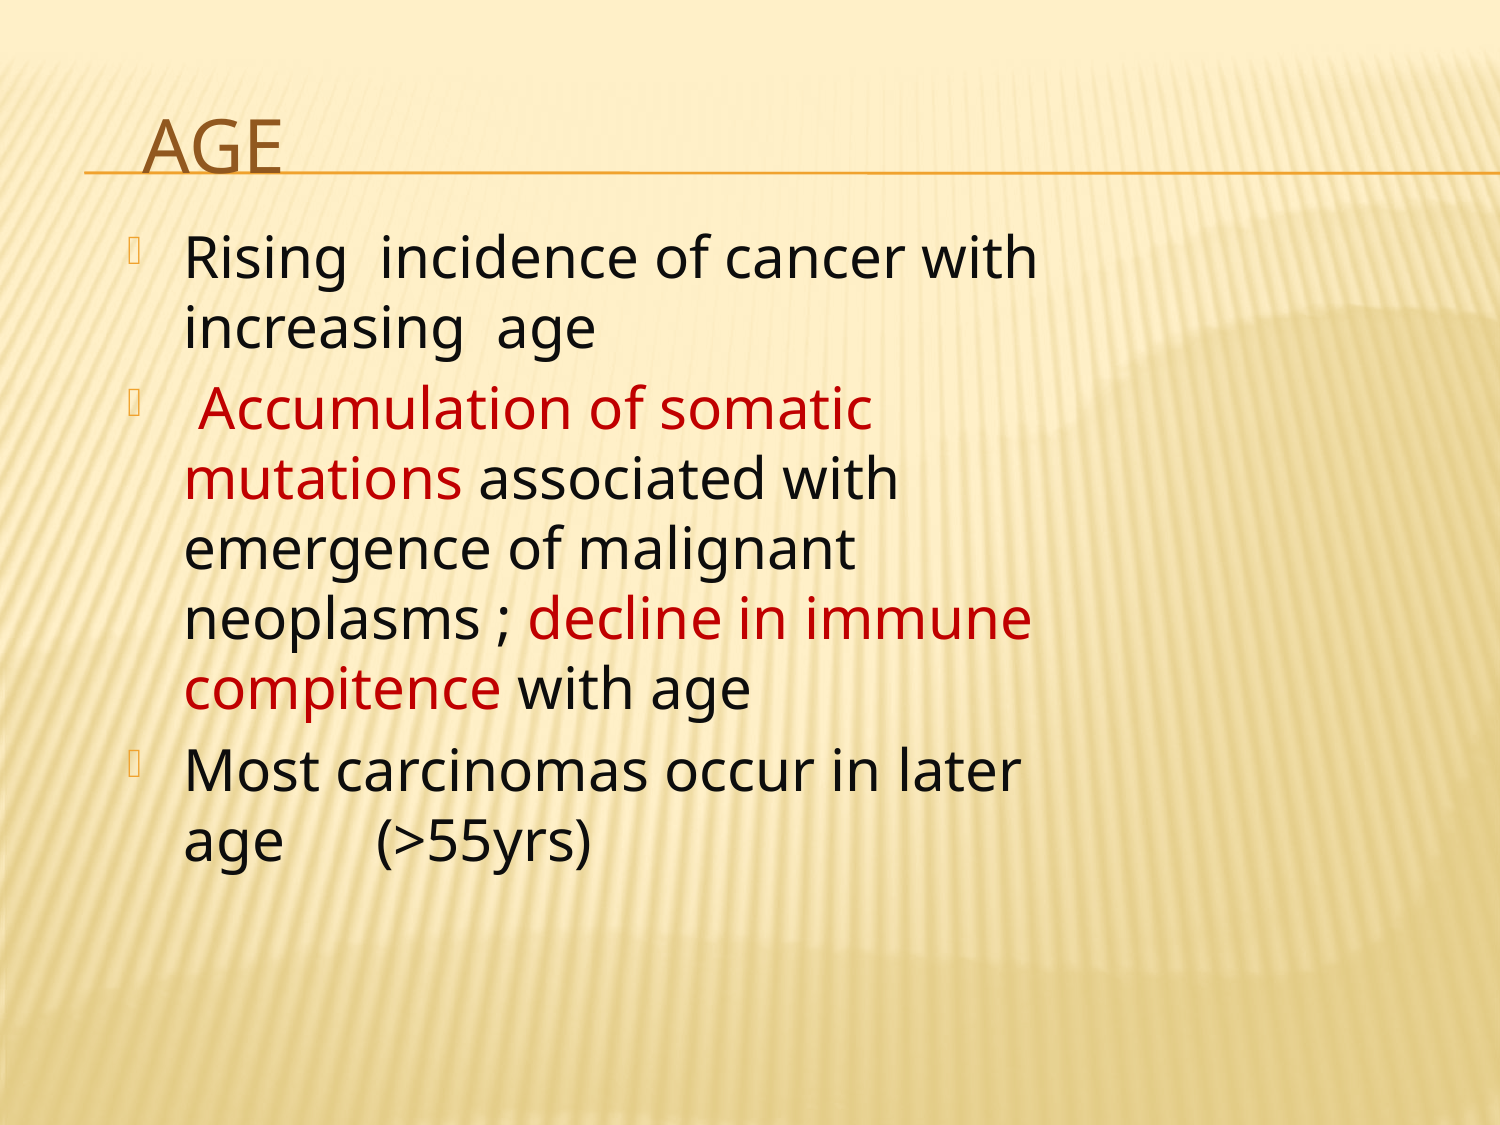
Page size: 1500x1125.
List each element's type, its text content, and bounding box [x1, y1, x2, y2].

title age [50, 75, 1475, 213]
list Rising incidence of cancer with increasing age Accumulation of somatic mutations associated with emergence of malignant neoplasms ; decline in immune compitence with age Most carcinomas occur in later age (>55yrs) [112, 212, 1100, 913]
